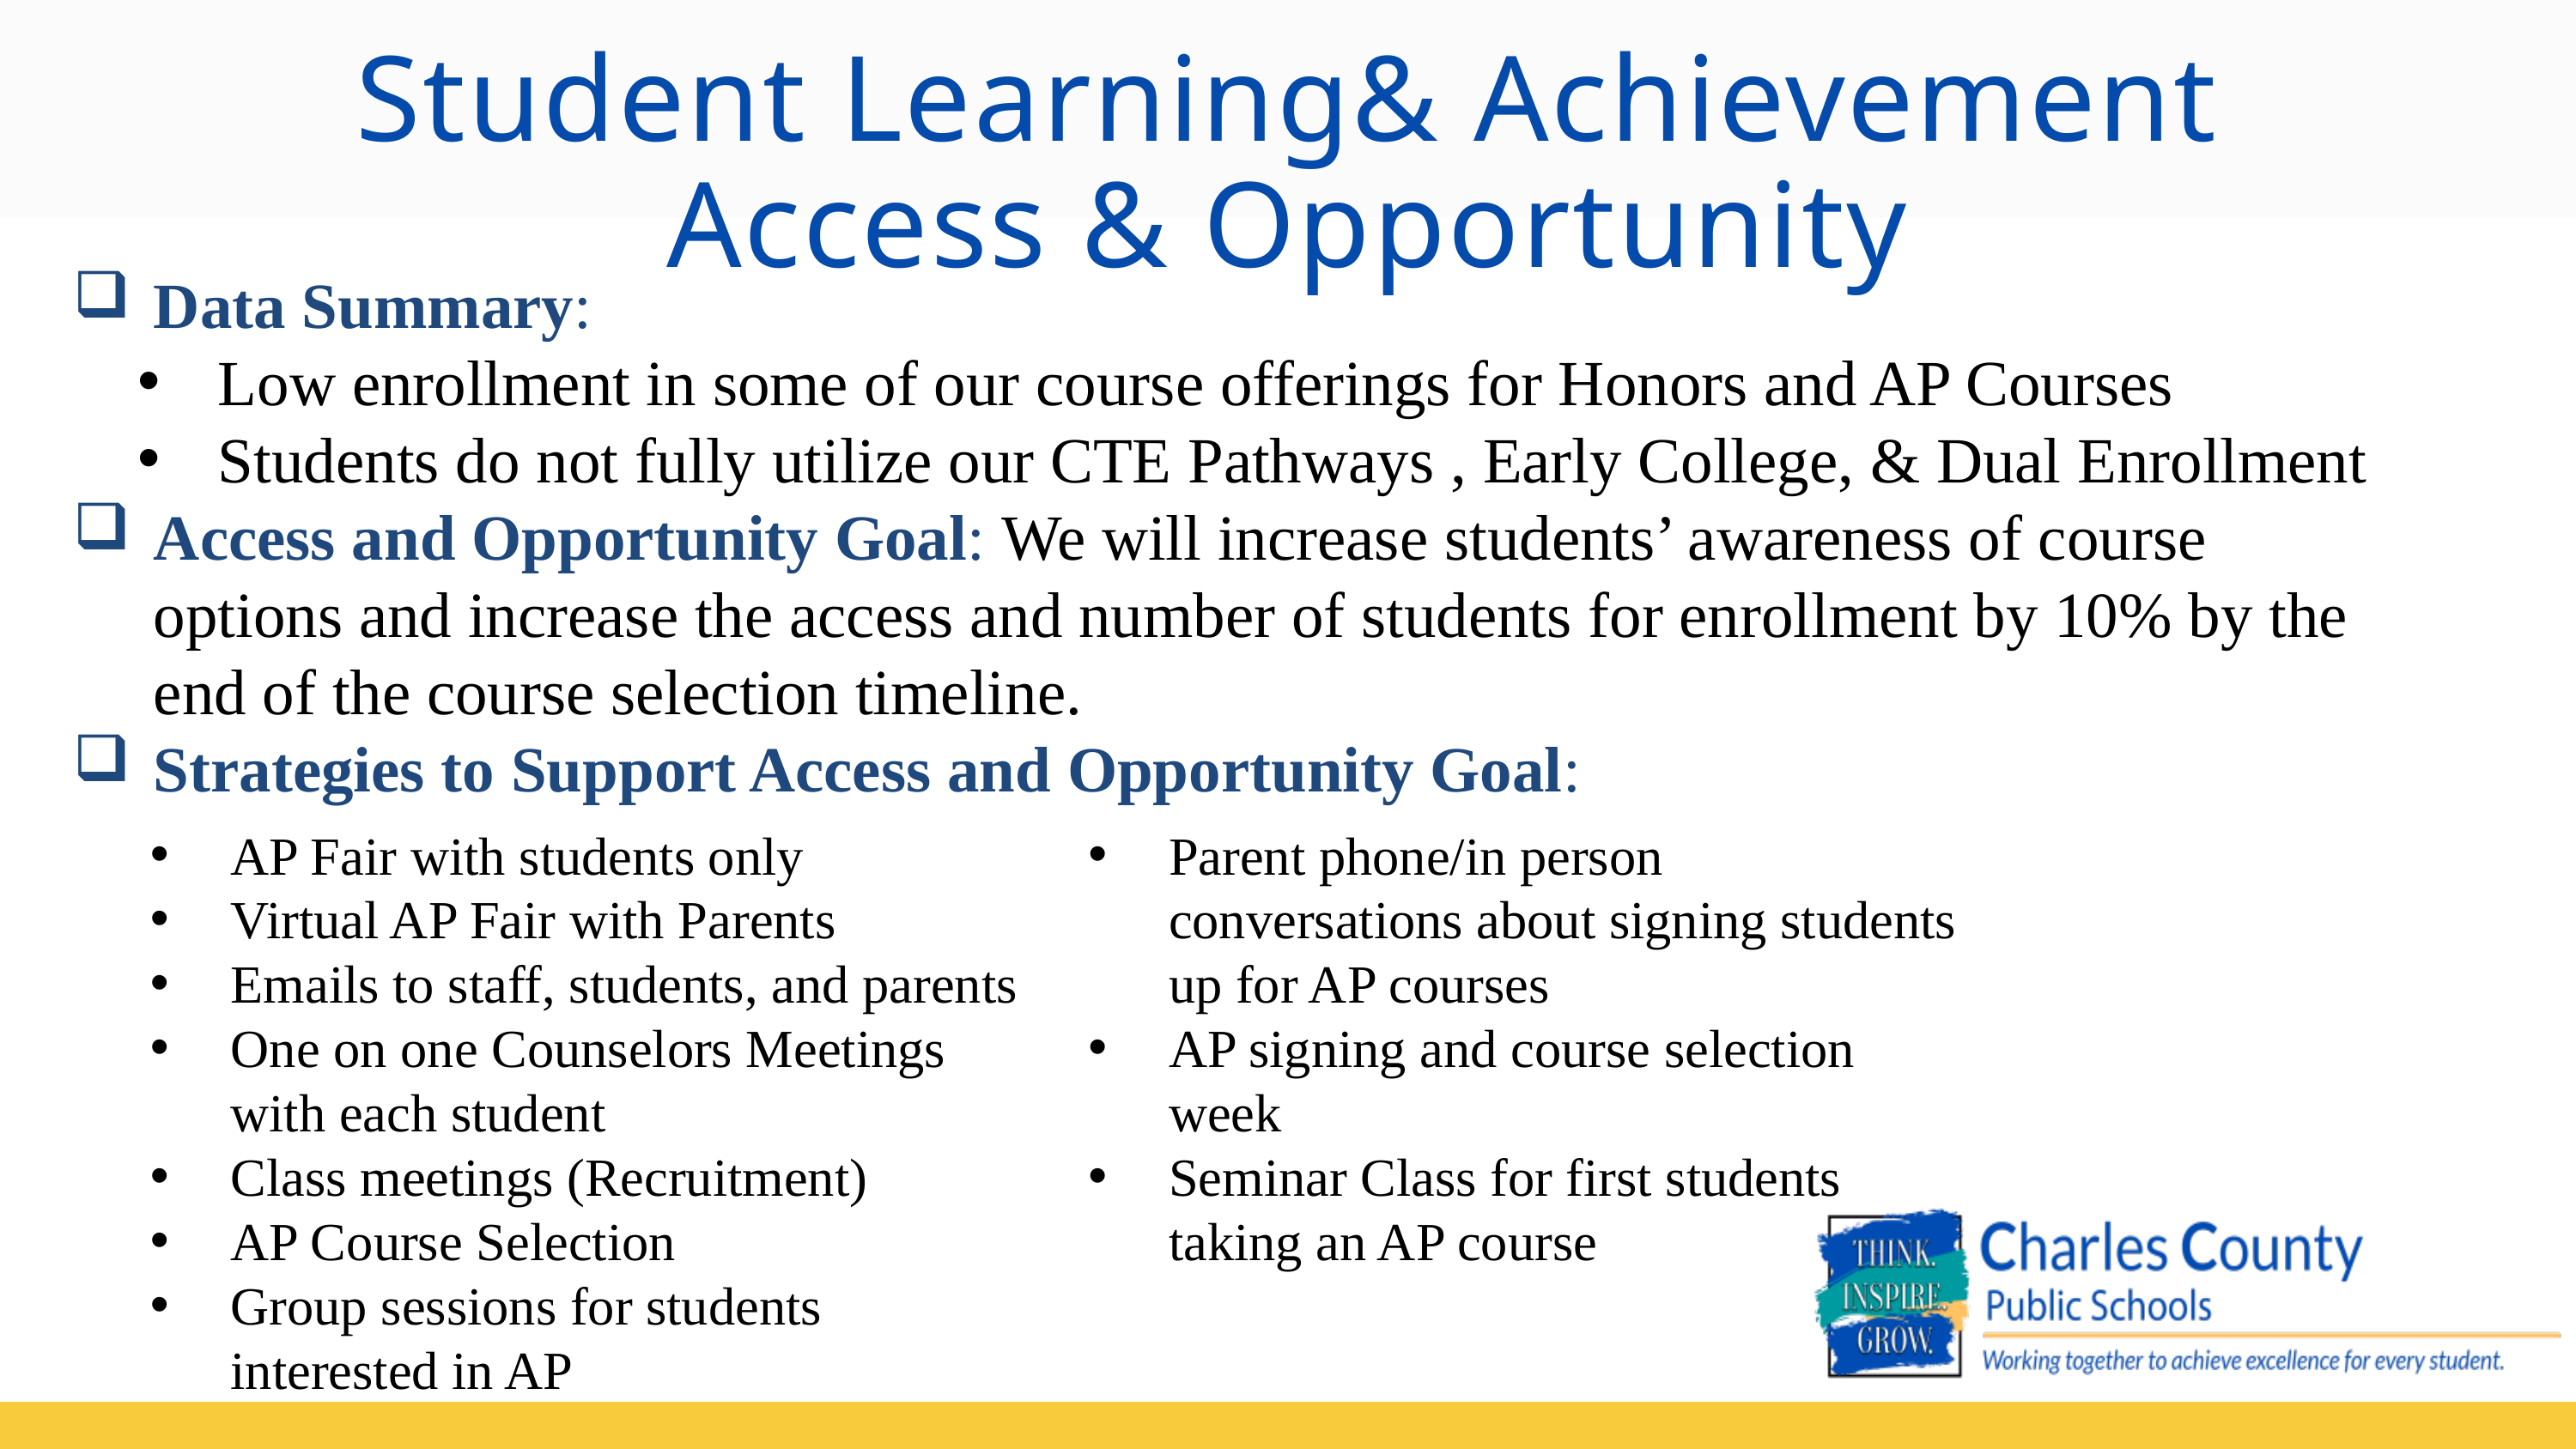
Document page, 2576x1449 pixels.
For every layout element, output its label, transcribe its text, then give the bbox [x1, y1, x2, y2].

text_box [1975, 1207, 2564, 1380]
text_box AP Fair with students only Virtual AP Fair with Parents Emails to staff, students, and parents One on one Counselors Meetings with each student Class meetings (Recruitment) AP Course Selection Group sessions for students interested in AP Parent phone/in person conversations about signing students up for AP courses AP signing and course selection week Seminar Class for first students taking an AP course [73, 815, 1975, 1398]
text_box Data Summary: Low enrollment in some of our course offerings for Honors and AP Courses Students do not fully utilize our CTE Pathways , Early College, & Dual Enrollment Access and Opportunity Goal: We will increase students’ awareness of course options and increase the access and number of students for enrollment by 10% by the end of the course selection timeline. Strategies to Support Access and Opportunity Goal: [73, 264, 2407, 977]
text_box Student Learning& Achievement Access & Opportunity [39, 227, 2537, 291]
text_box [0, 0, 2576, 218]
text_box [0, 1401, 2576, 1449]
